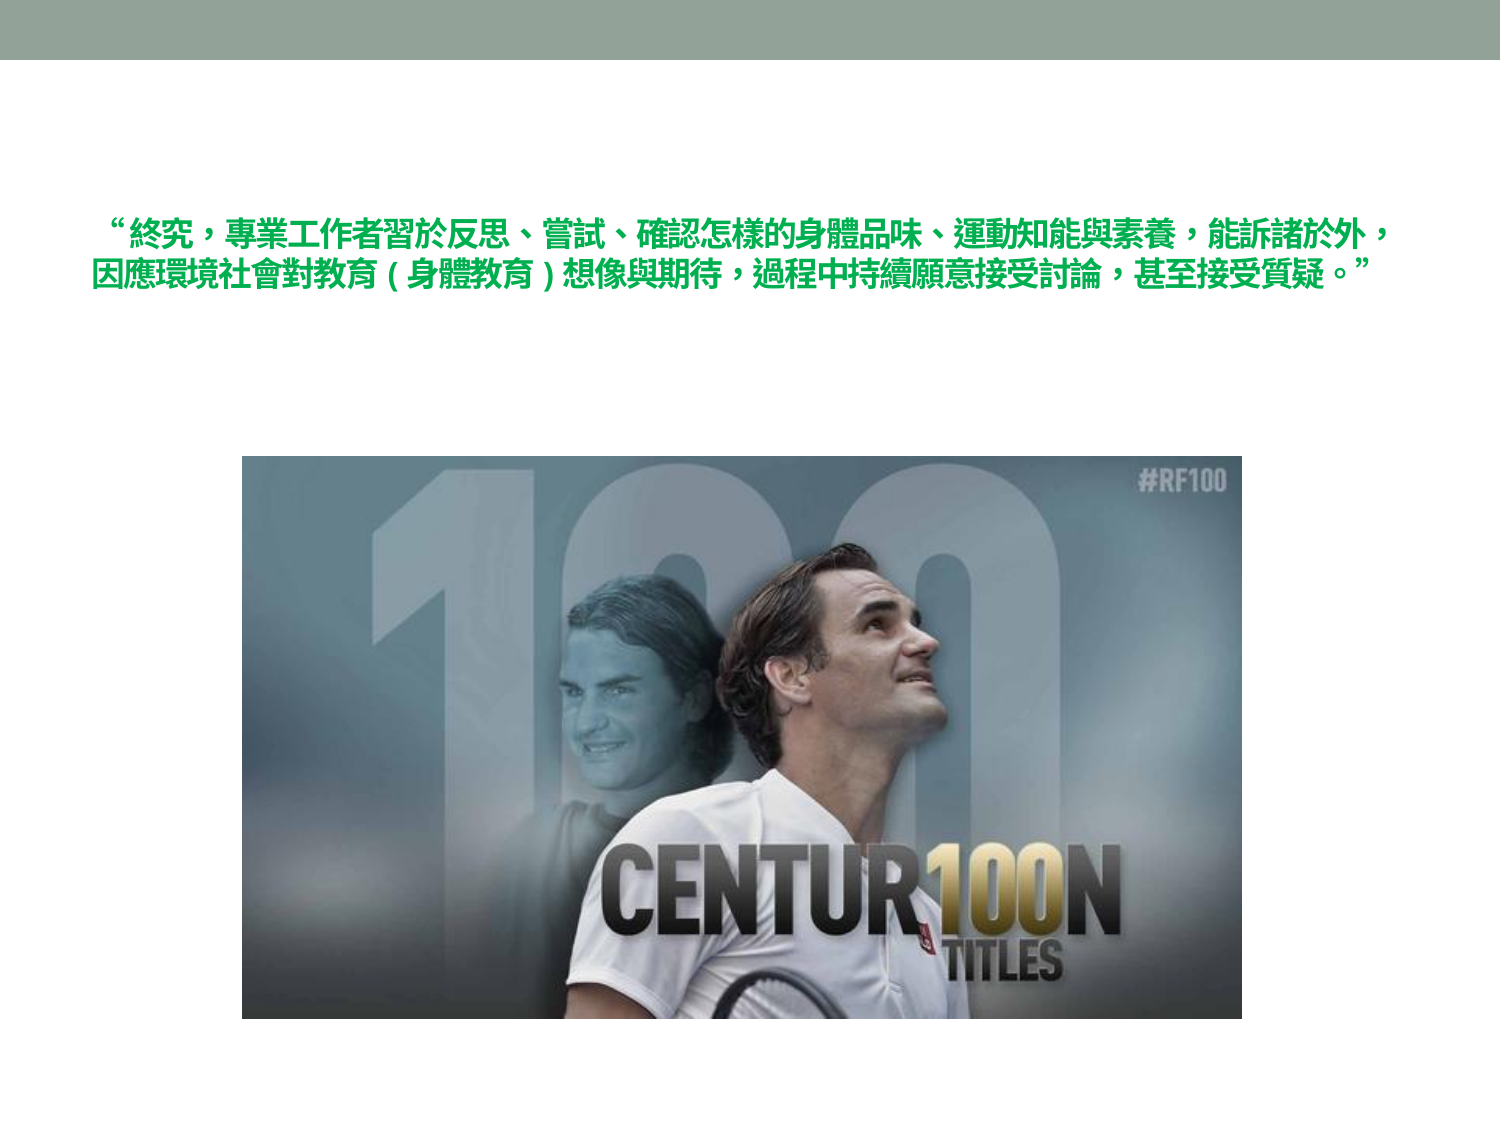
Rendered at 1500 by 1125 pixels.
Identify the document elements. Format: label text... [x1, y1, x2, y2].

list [241, 455, 1243, 1019]
title “終究，專業工作者習於反思、嘗試、確認怎樣的身體品味、運動知能與素養，能訴諸於外，因應環境社會對教育(身體教育)想像與期待，過程中持續願意接受討論，甚至接受質疑。” [76, 149, 1427, 312]
